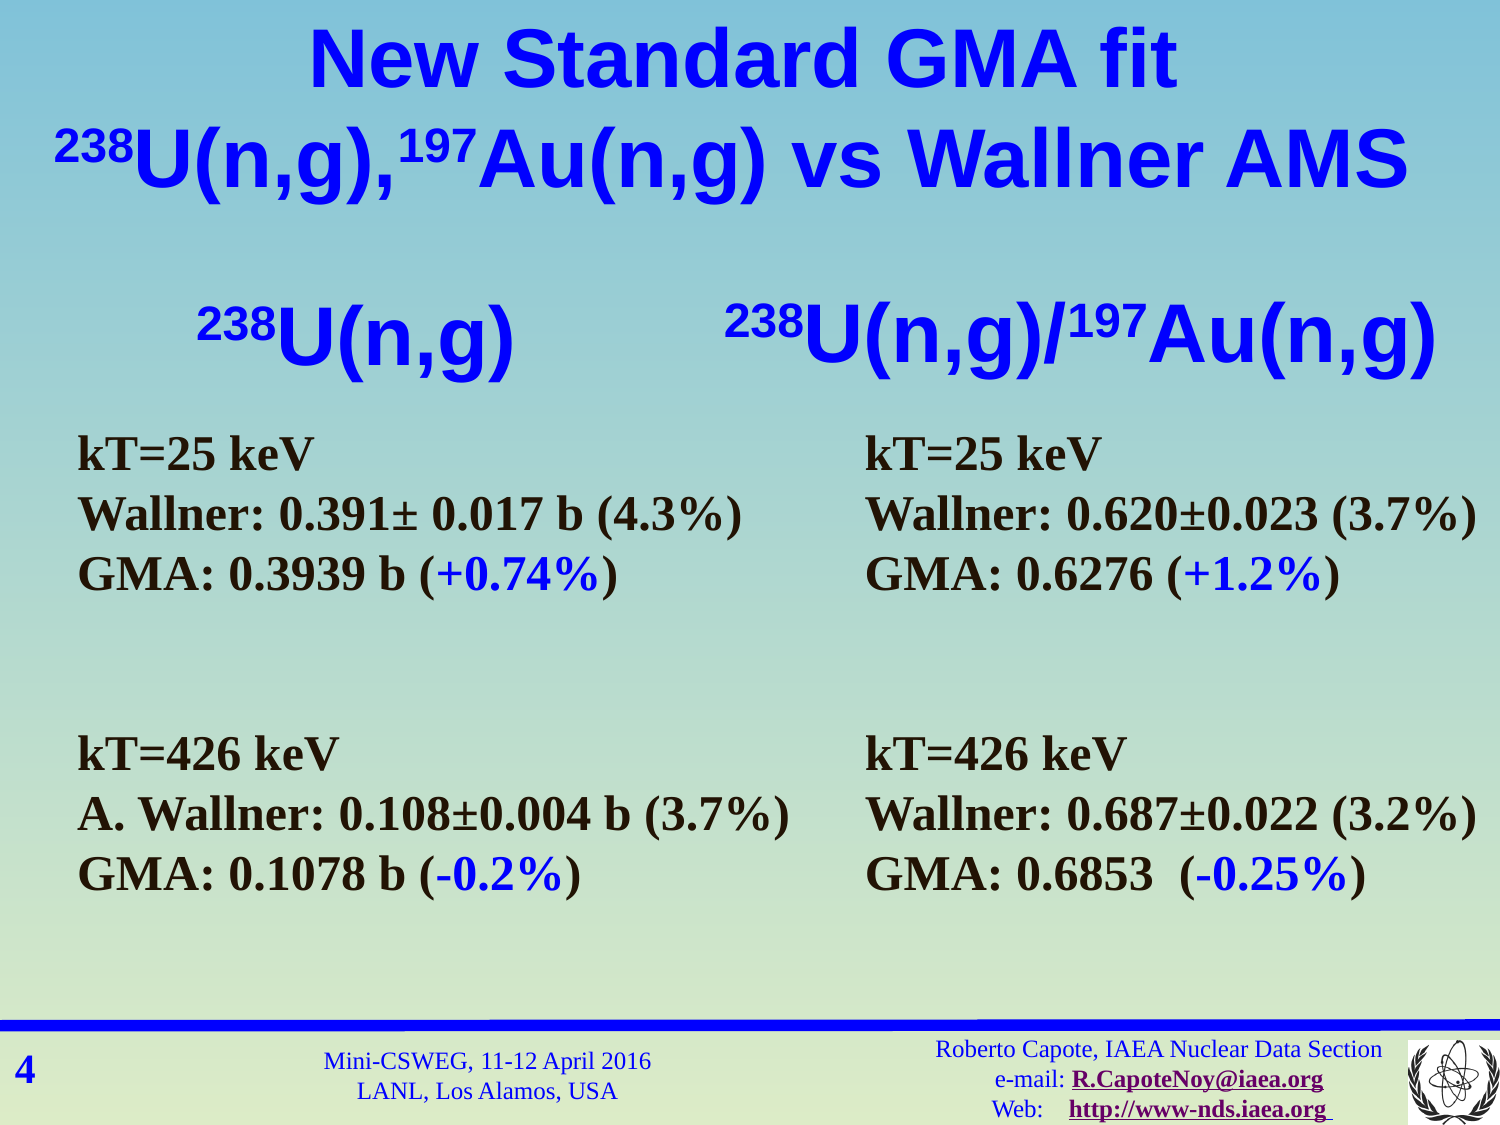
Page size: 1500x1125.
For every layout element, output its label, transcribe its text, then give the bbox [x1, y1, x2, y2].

text_box kT=25 keV Wallner: 0.620±0.023 (3.7%) GMA: 0.6276 (+1.2%) [849, 412, 1500, 608]
picture [1408, 1040, 1500, 1125]
text_box kT=25 keV Wallner: 0.391± 0.017 b (4.3%) GMA: 0.3939 b (+0.74%) kT=426 keV A. Wallner: 0.108±0.004 b (3.7%) GMA: 0.1078 b (-0.2%) [62, 412, 813, 908]
text_box 238U(n,g)/197Au(n,g) [662, 271, 1500, 387]
text_box New Standard GMA fit 238U(n,g),197Au(n,g) vs Wallner AMS [0, 0, 1488, 212]
text_box kT=426 keV Wallner: 0.687±0.022 (3.2%) GMA: 0.6853 (-0.25%) [849, 712, 1500, 908]
text_box 238U(n,g) [99, 275, 613, 390]
